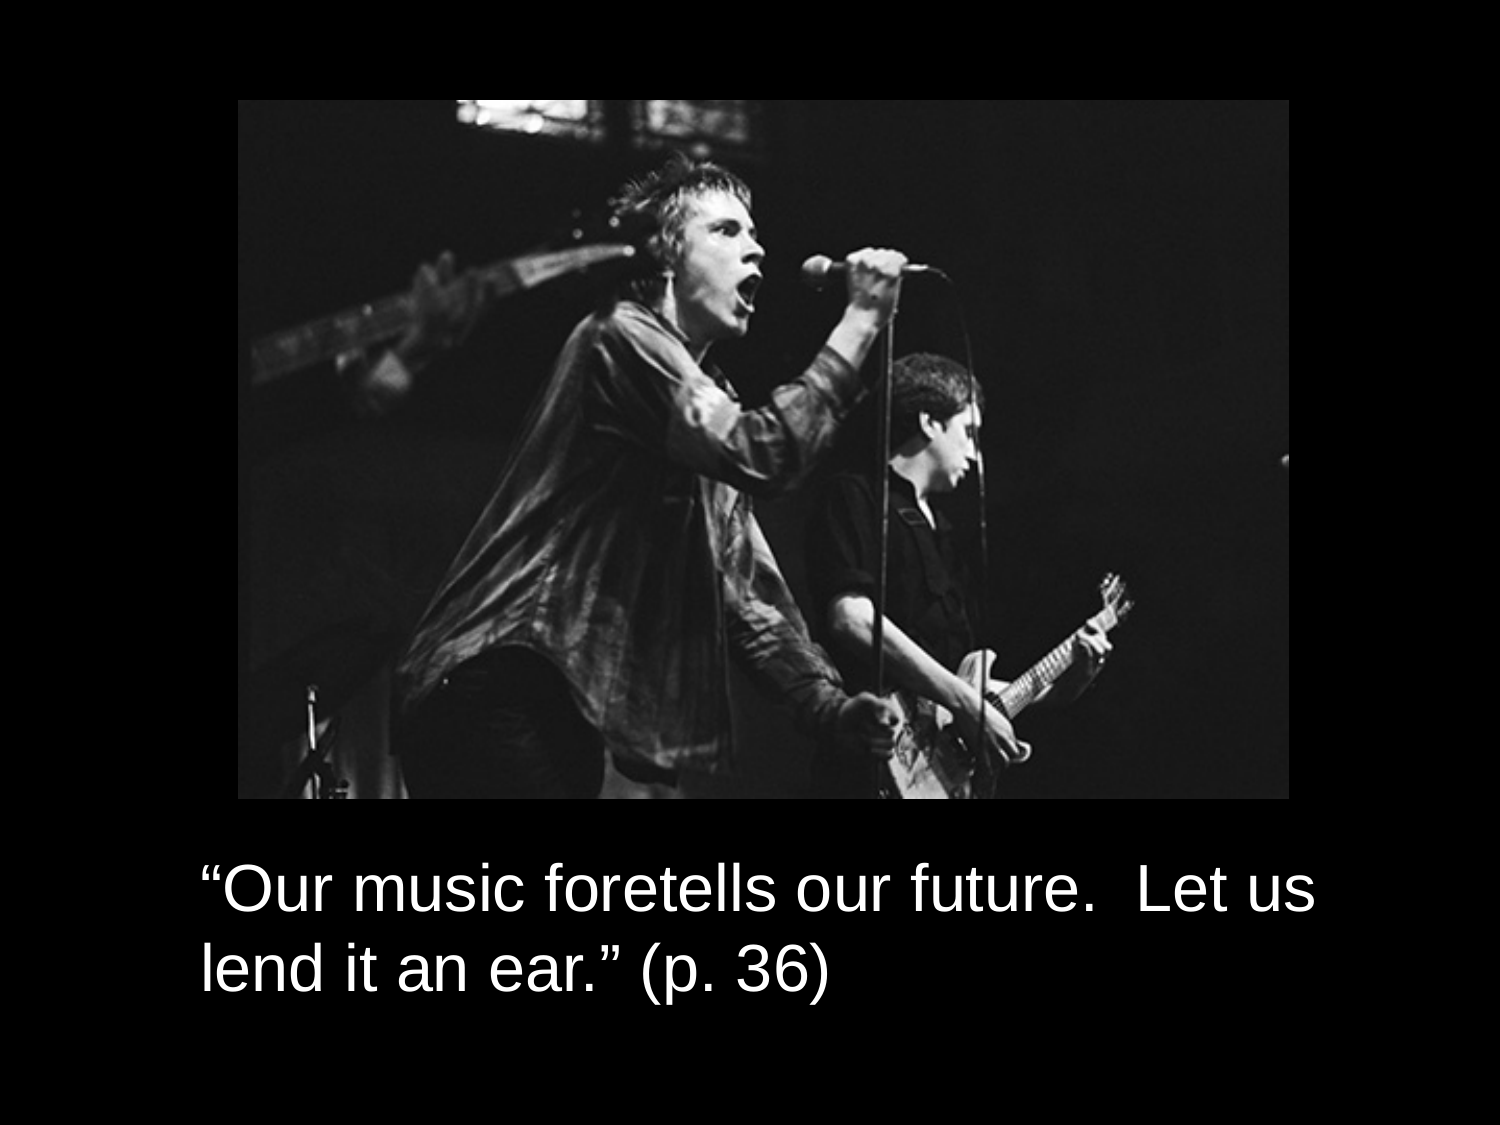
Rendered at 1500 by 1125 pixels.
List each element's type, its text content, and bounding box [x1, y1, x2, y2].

list “Our music foretells our future. Let us lend it an ear.” (p. 36) [185, 836, 1369, 1099]
picture [237, 100, 1289, 799]
